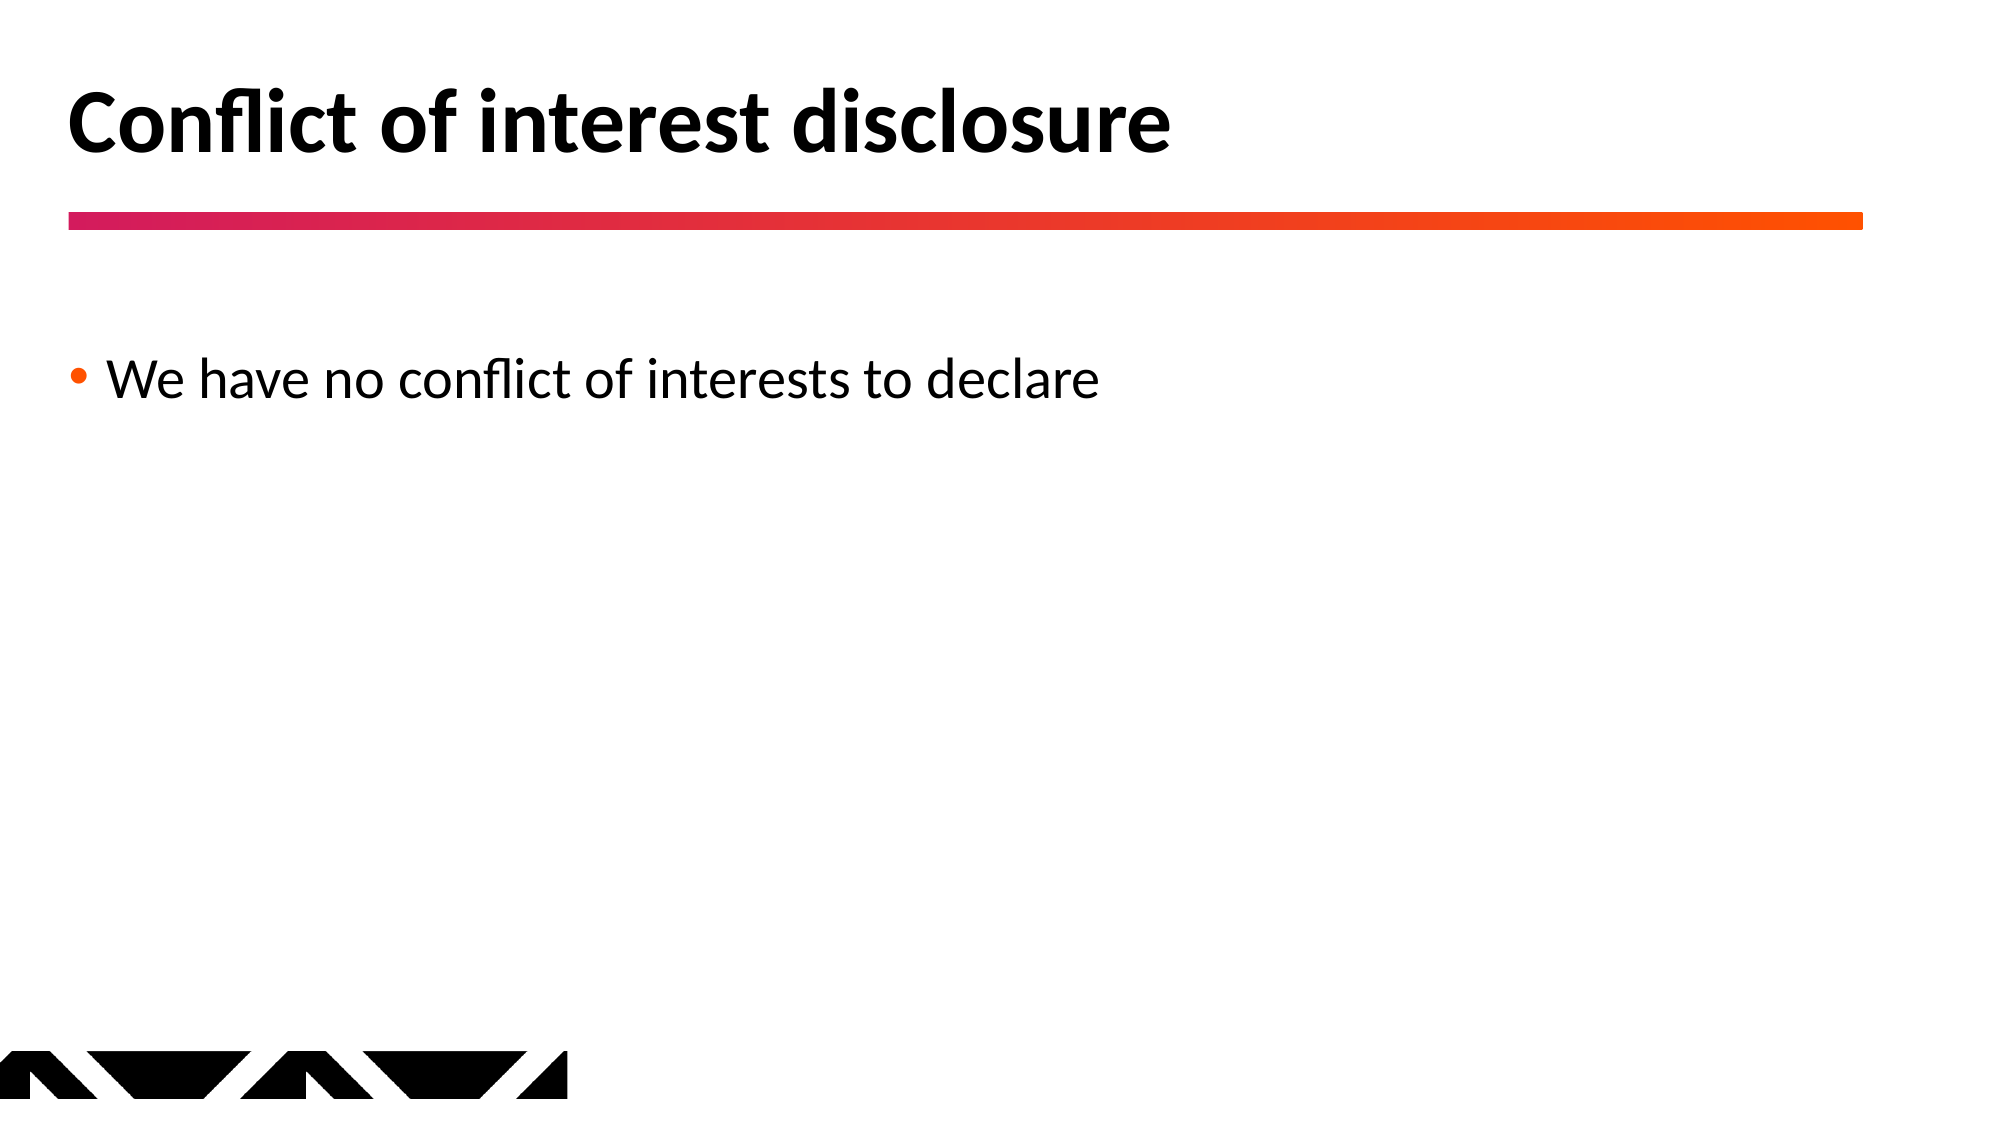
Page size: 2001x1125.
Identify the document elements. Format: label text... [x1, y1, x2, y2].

picture [0, 1051, 568, 1099]
list We have no conflict of interests to declare [68, 319, 1863, 943]
title Conflict of interest disclosure [68, 48, 1863, 208]
